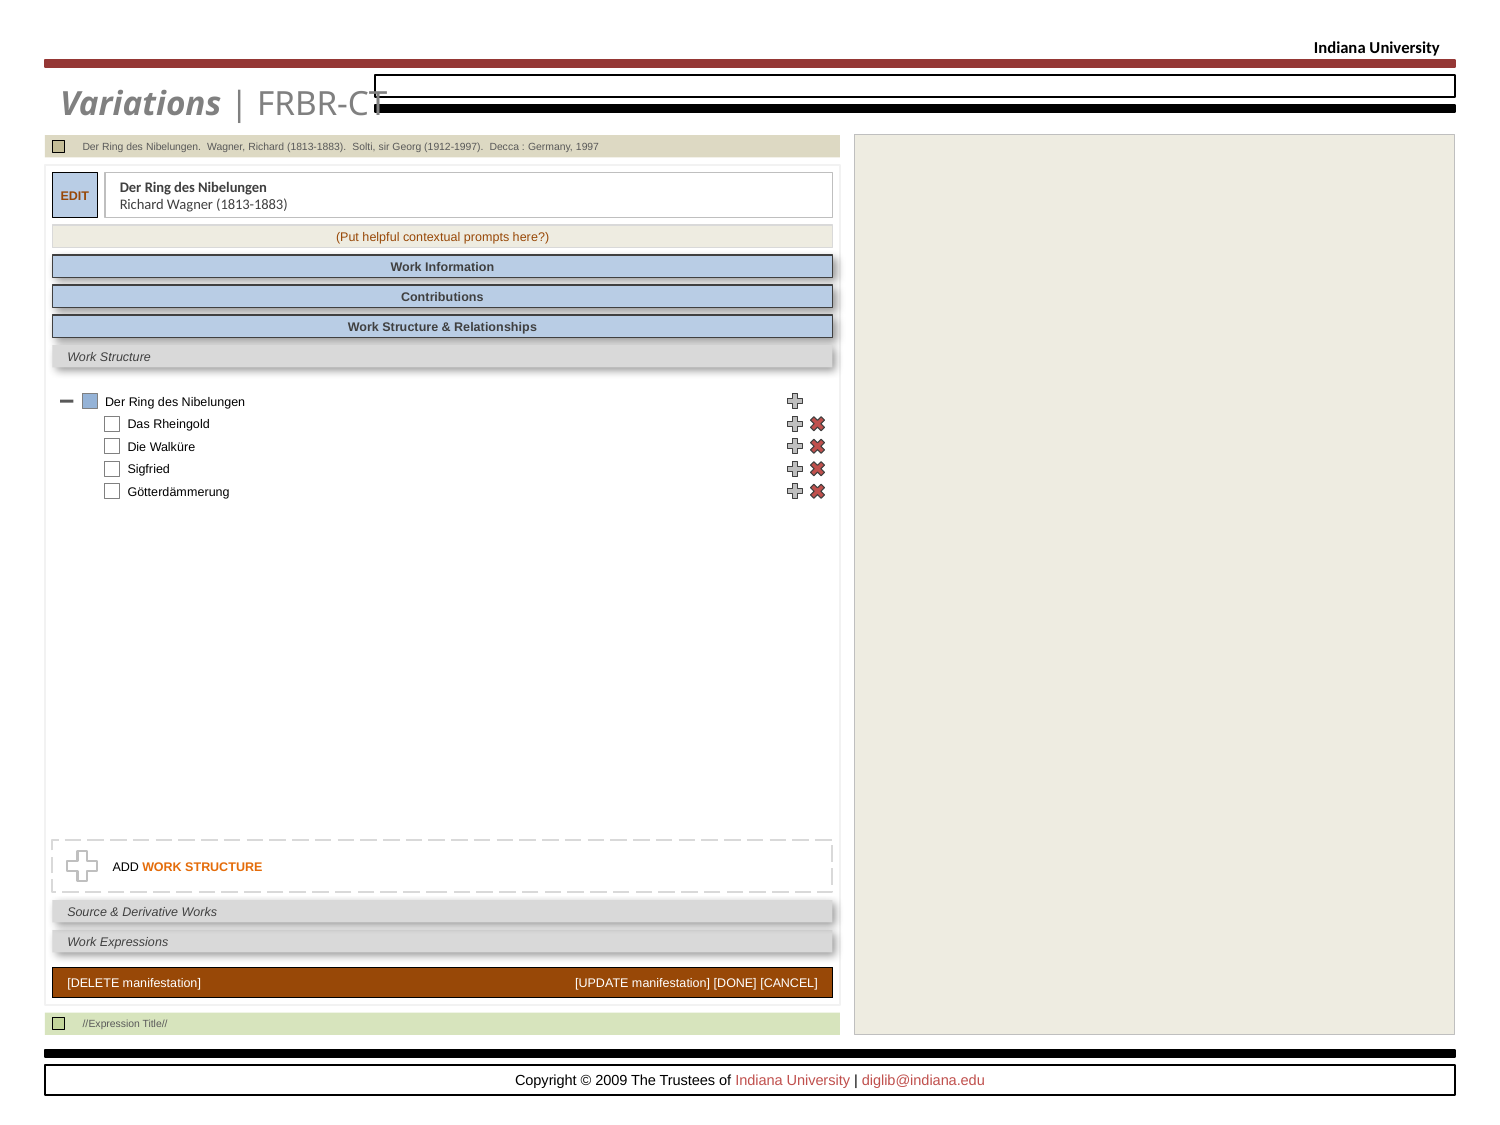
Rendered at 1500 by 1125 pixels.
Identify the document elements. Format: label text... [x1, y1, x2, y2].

text_box Work Structure & Relationships [50, 313, 834, 340]
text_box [52, 389, 833, 434]
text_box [52, 172, 833, 218]
text_box [853, 133, 1457, 1037]
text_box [52, 967, 833, 998]
text_box Contributions [50, 283, 834, 310]
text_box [44, 29, 1456, 121]
text_box Source & Derivative Works [50, 899, 834, 925]
text_box Work Structure [50, 343, 834, 370]
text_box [52, 434, 833, 456]
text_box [44, 1012, 841, 1036]
text_box [43, 164, 842, 1007]
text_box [44, 134, 841, 158]
text_box Work Information [50, 253, 834, 280]
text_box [44, 1049, 1456, 1096]
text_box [833, 842, 842, 909]
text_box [52, 839, 833, 893]
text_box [52, 457, 833, 479]
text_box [52, 479, 833, 503]
text_box (Put helpful contextual prompts here?) [50, 224, 834, 250]
text_box Work Expressions [50, 928, 834, 955]
